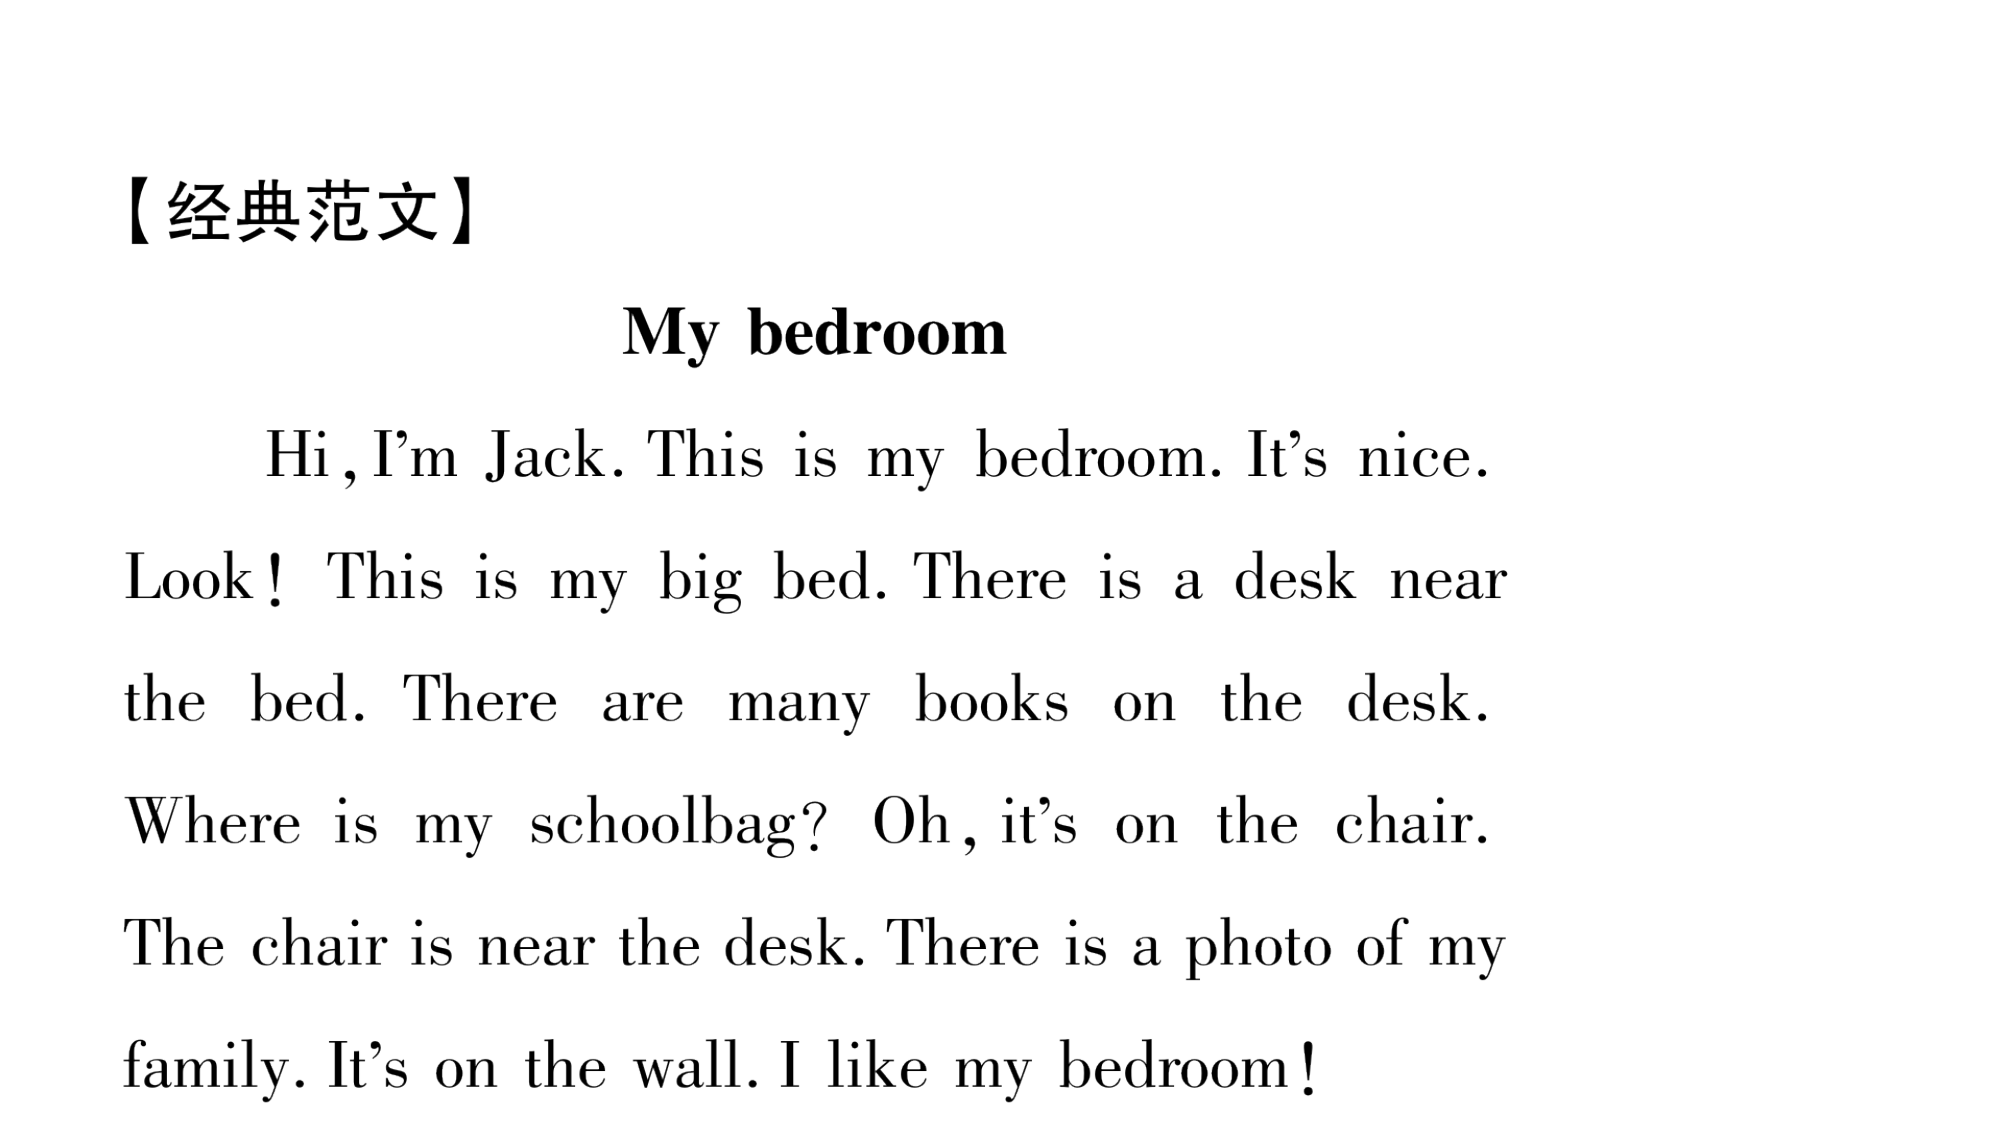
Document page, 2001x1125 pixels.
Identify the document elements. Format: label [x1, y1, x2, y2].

picture [118, 167, 1580, 1113]
